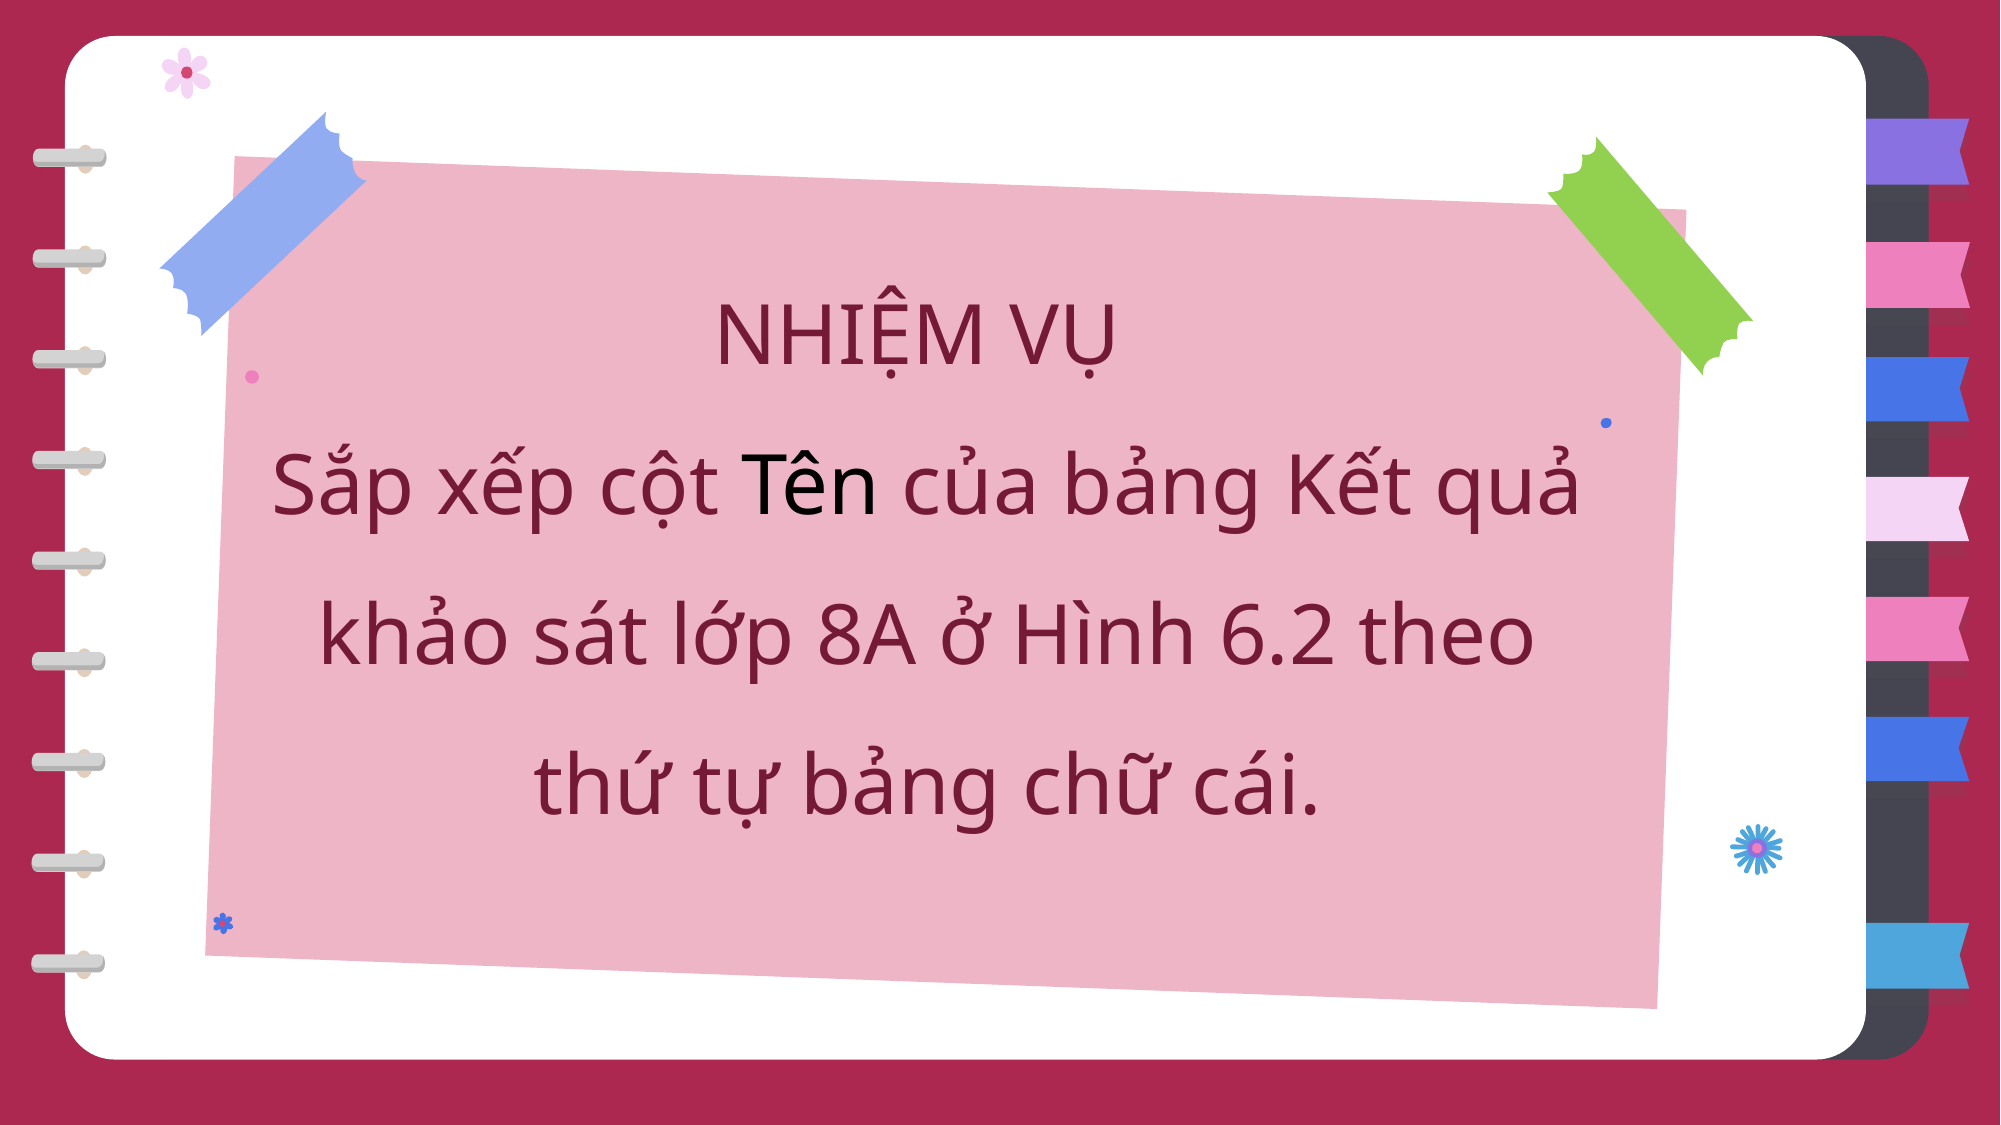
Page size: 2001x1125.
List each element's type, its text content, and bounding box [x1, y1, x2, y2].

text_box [209, 908, 237, 937]
text_box NHIỆM VỤ Sắp xếp cột Tên của bảng Kết quả khảo sát lớp 8A ở Hình 6.2 theo thứ tự bảng chữ cái. [242, 223, 1614, 839]
text_box [1600, 417, 1612, 429]
text_box [245, 370, 259, 384]
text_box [152, 39, 226, 105]
text_box [323, 160, 1572, 223]
text_box [233, 156, 276, 198]
text_box [159, 111, 367, 336]
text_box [1732, 826, 1781, 873]
text_box [1658, 208, 1687, 240]
text_box [1547, 136, 1754, 376]
text_box [205, 273, 1682, 1010]
